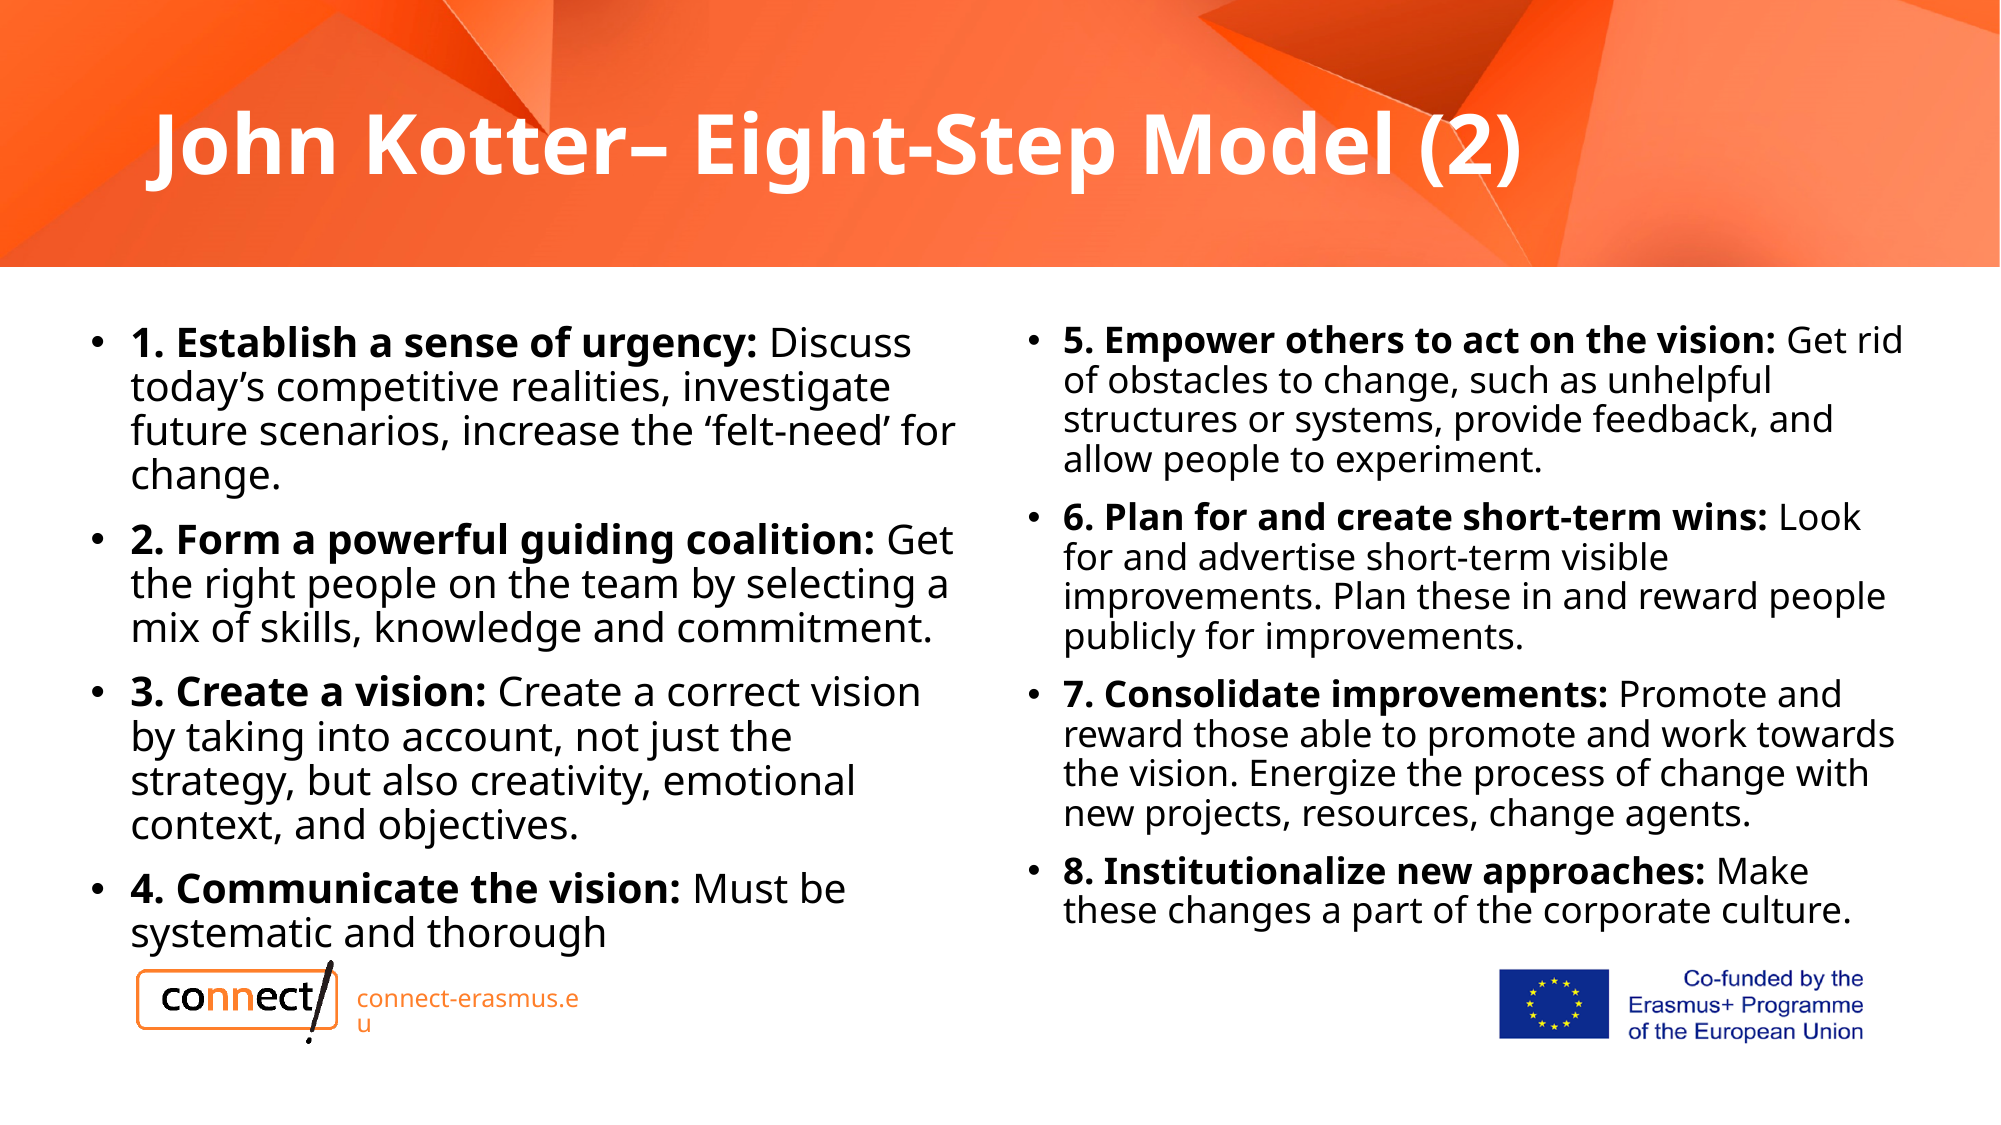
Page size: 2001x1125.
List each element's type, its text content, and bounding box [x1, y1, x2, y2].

list 1. Establish a sense of urgency: Discuss today’s competitive realities, investigate future scenarios, increase the ‘felt-need’ for change. 2. Form a powerful guiding coalition: Get the right people on the team by selecting a mix of skills, knowledge and commitment. 3. Create a vision: Create a correct vision by taking into account, not just the strategy, but also creativity, emotional context, and objectives. 4. Communicate the vision: Must be systematic and thorough [75, 314, 984, 977]
list 5. Empower others to act on the vision: Get rid of obstacles to change, such as unhelpful structures or systems, provide feedback, and allow people to experiment. 6. Plan for and create short-term wins: Look for and advertise short-term visible improvements. Plan these in and reward people publicly for improvements. 7. Consolidate improvements: Promote and reward those able to promote and work towards the vision. Energize the process of change with new projects, resources, change agents. 8. Institutionalize new approaches: Make these changes a part of the corporate culture. [1012, 314, 1925, 943]
footer connect-erasmus.eu [341, 976, 607, 1022]
title John Kotter– Eight-Step Model (2) [137, 89, 1863, 201]
picture [136, 977, 338, 1044]
picture [1498, 968, 1863, 1044]
picture [2, 0, 2000, 267]
